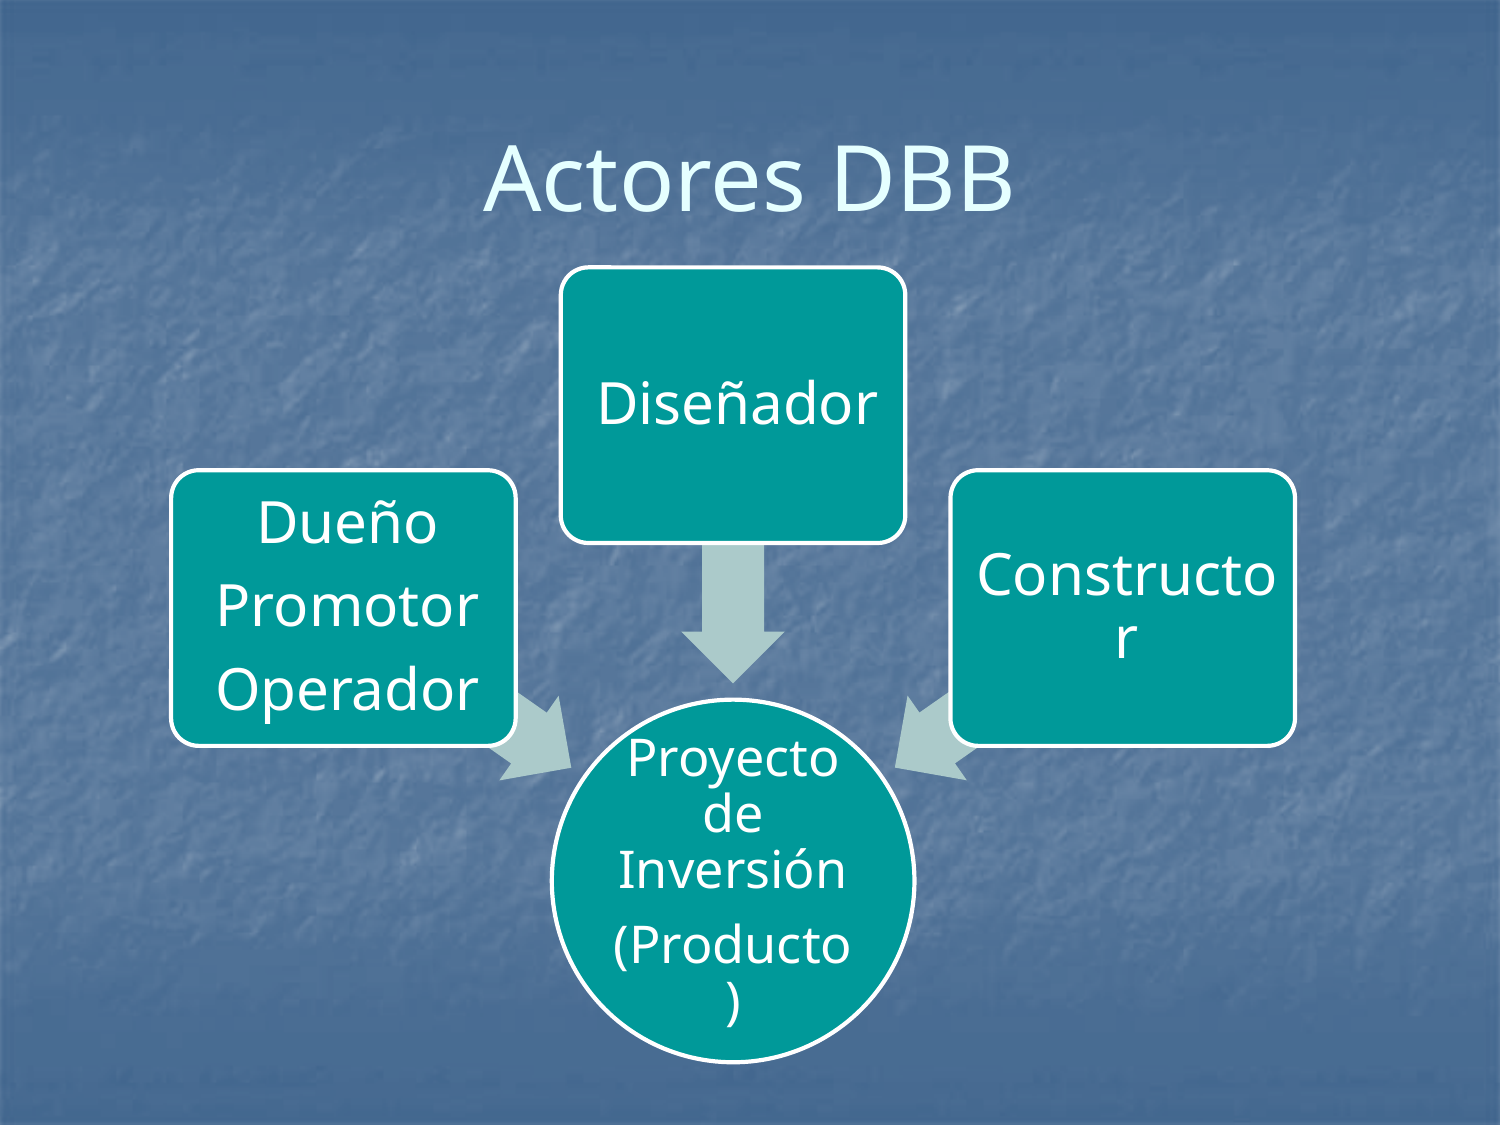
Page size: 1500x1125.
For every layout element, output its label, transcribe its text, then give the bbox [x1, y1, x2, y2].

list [41, 266, 1426, 1063]
title Actores DBB [74, 62, 1426, 266]
